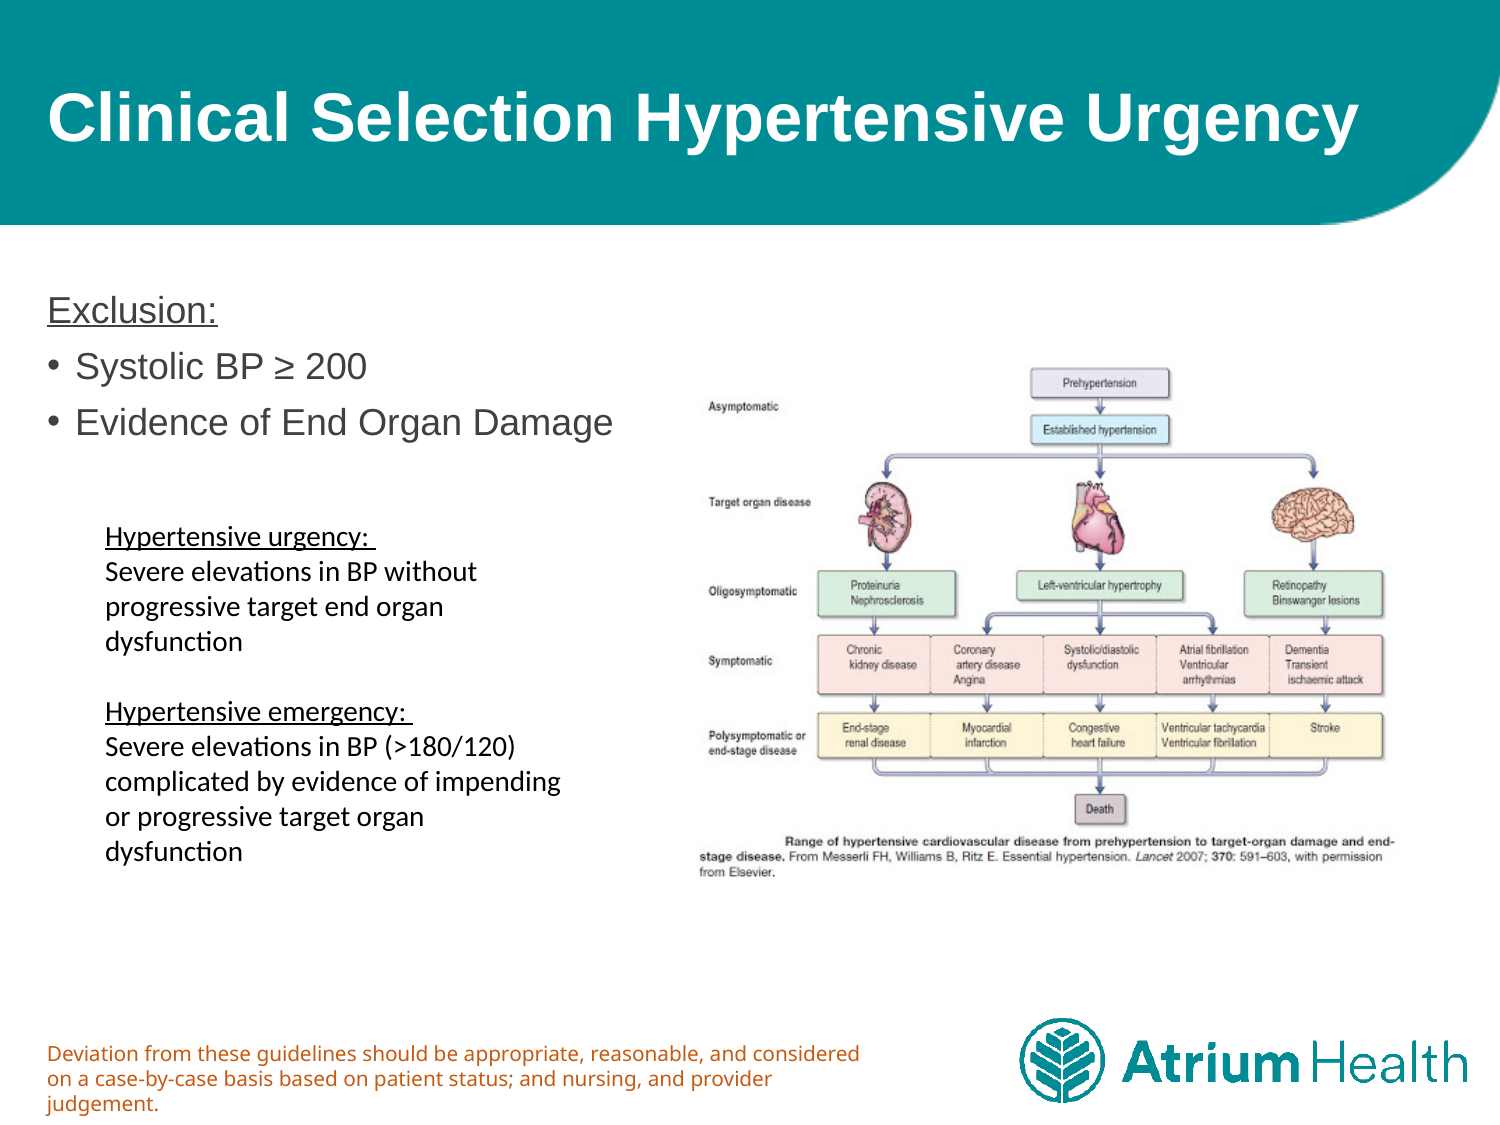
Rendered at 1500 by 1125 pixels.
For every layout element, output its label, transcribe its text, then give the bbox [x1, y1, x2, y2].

picture [977, 975, 1500, 1125]
picture [0, 0, 1500, 225]
list Exclusion: Systolic BP ≥ 200 Evidence of End Organ Damage [32, 283, 1474, 1014]
text_box Hypertensive urgency: Severe elevations in BP without progressive target end organ dysfunction Hypertensive emergency: Severe elevations in BP (>180/120) complicated by evidence of impending or progressive target organ dysfunction [90, 510, 582, 875]
text_box Deviation from these guidelines should be appropriate, reasonable, and considered on a case-by-case basis based on patient status; and nursing, and provider judgement. [32, 1033, 886, 1124]
title Clinical Selection Hypertensive Urgency [32, 10, 1474, 228]
picture [688, 362, 1403, 885]
